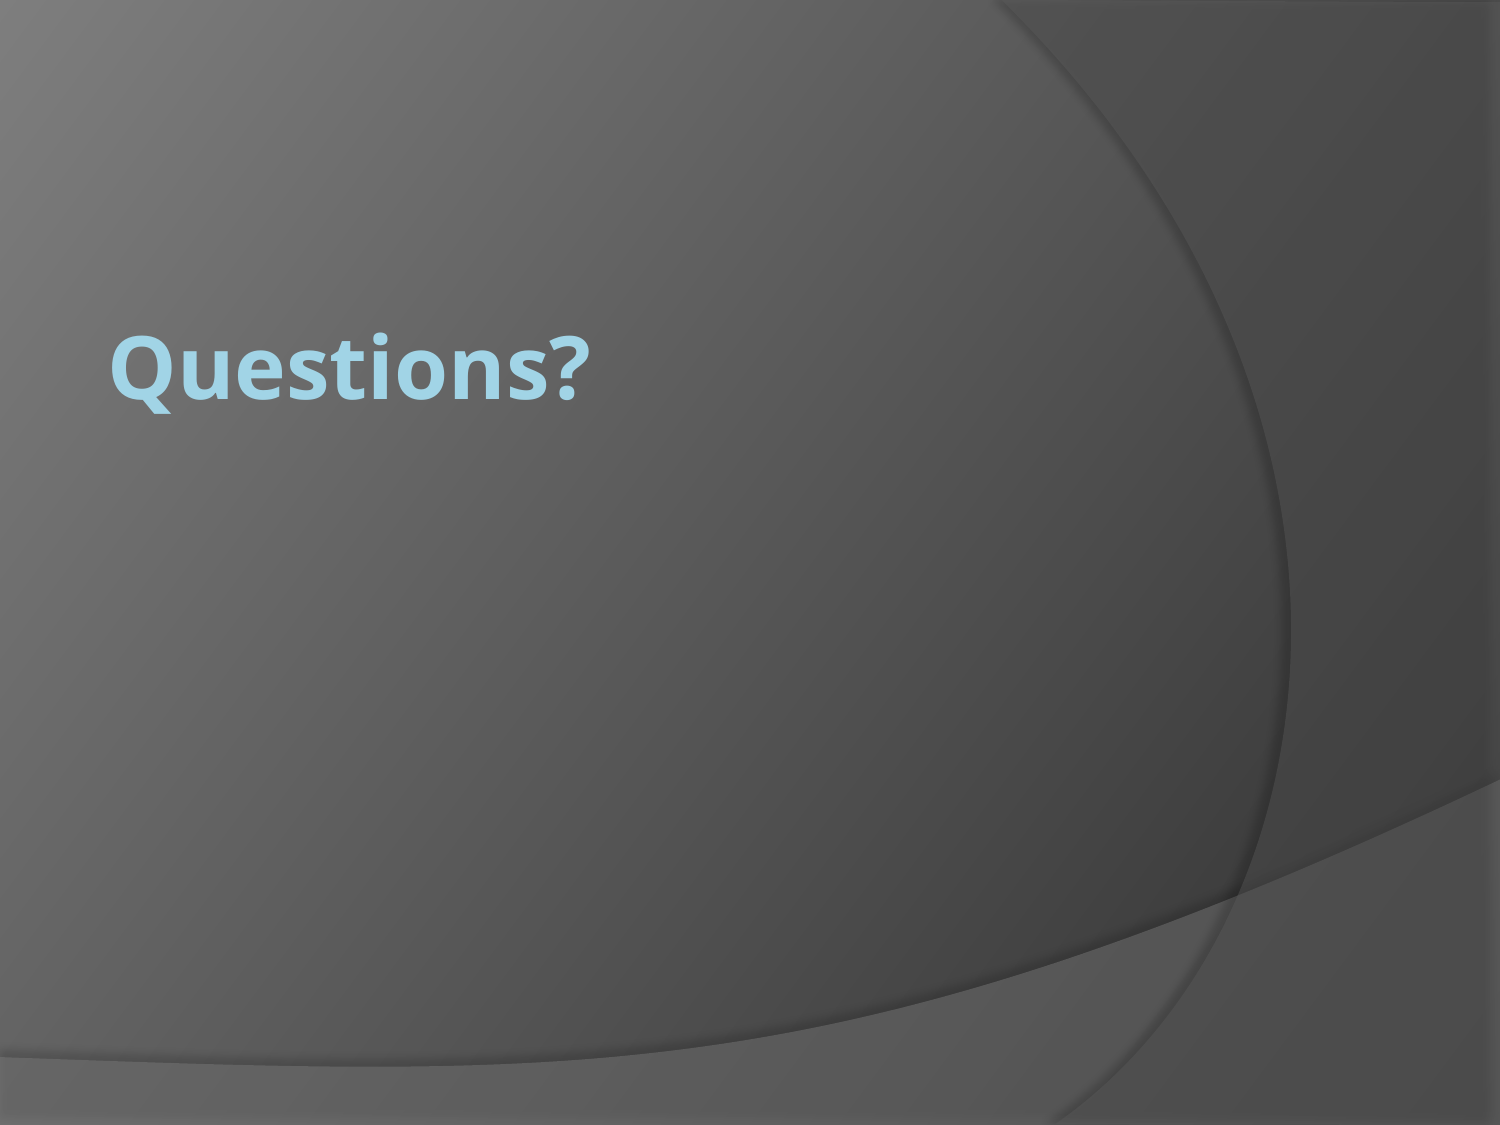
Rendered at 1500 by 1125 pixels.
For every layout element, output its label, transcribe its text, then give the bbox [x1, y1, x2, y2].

title Questions? [99, 312, 1188, 613]
